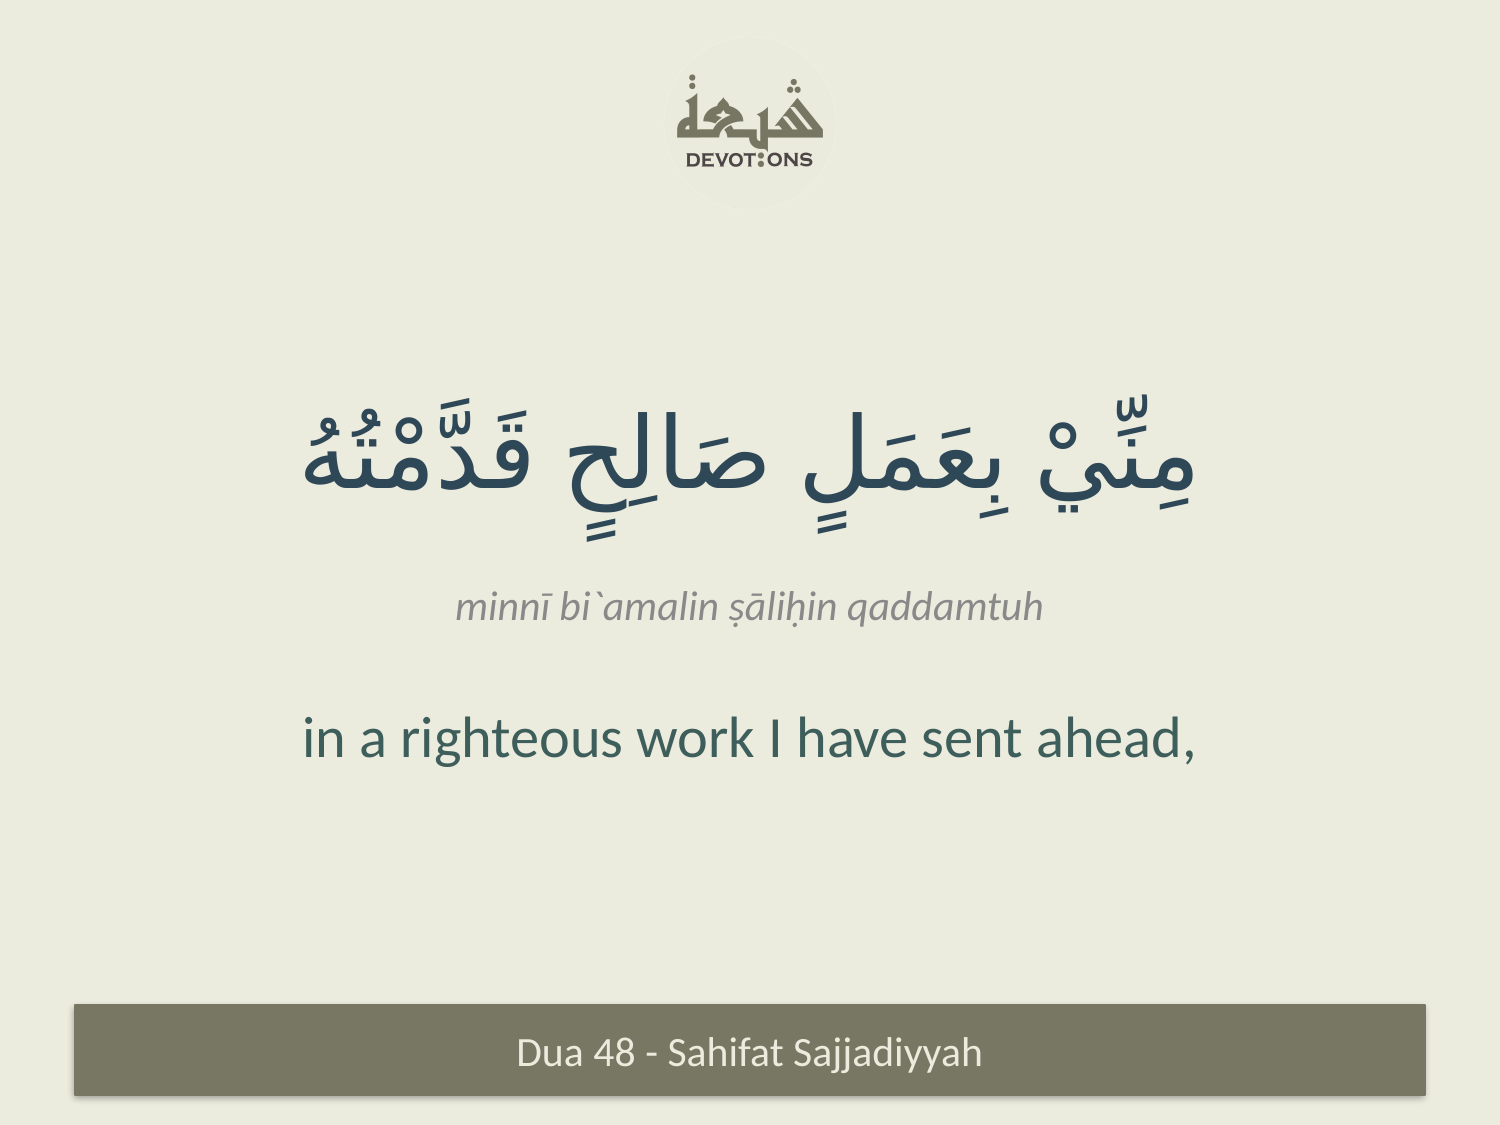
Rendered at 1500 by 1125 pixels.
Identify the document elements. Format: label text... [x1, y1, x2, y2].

text_box [74, 1004, 1426, 1096]
picture [656, 29, 844, 218]
text_box مِنِّيْ بِعَمَلٍ صَالِحٍ قَدَّمْتُهُ minnī bi`amalin ṣāliḥin qaddamtuh in a righteous work I have sent ahead, [74, 381, 1425, 776]
text_box Dua 48 - Sahifat Sajjadiyyah [501, 1017, 999, 1083]
